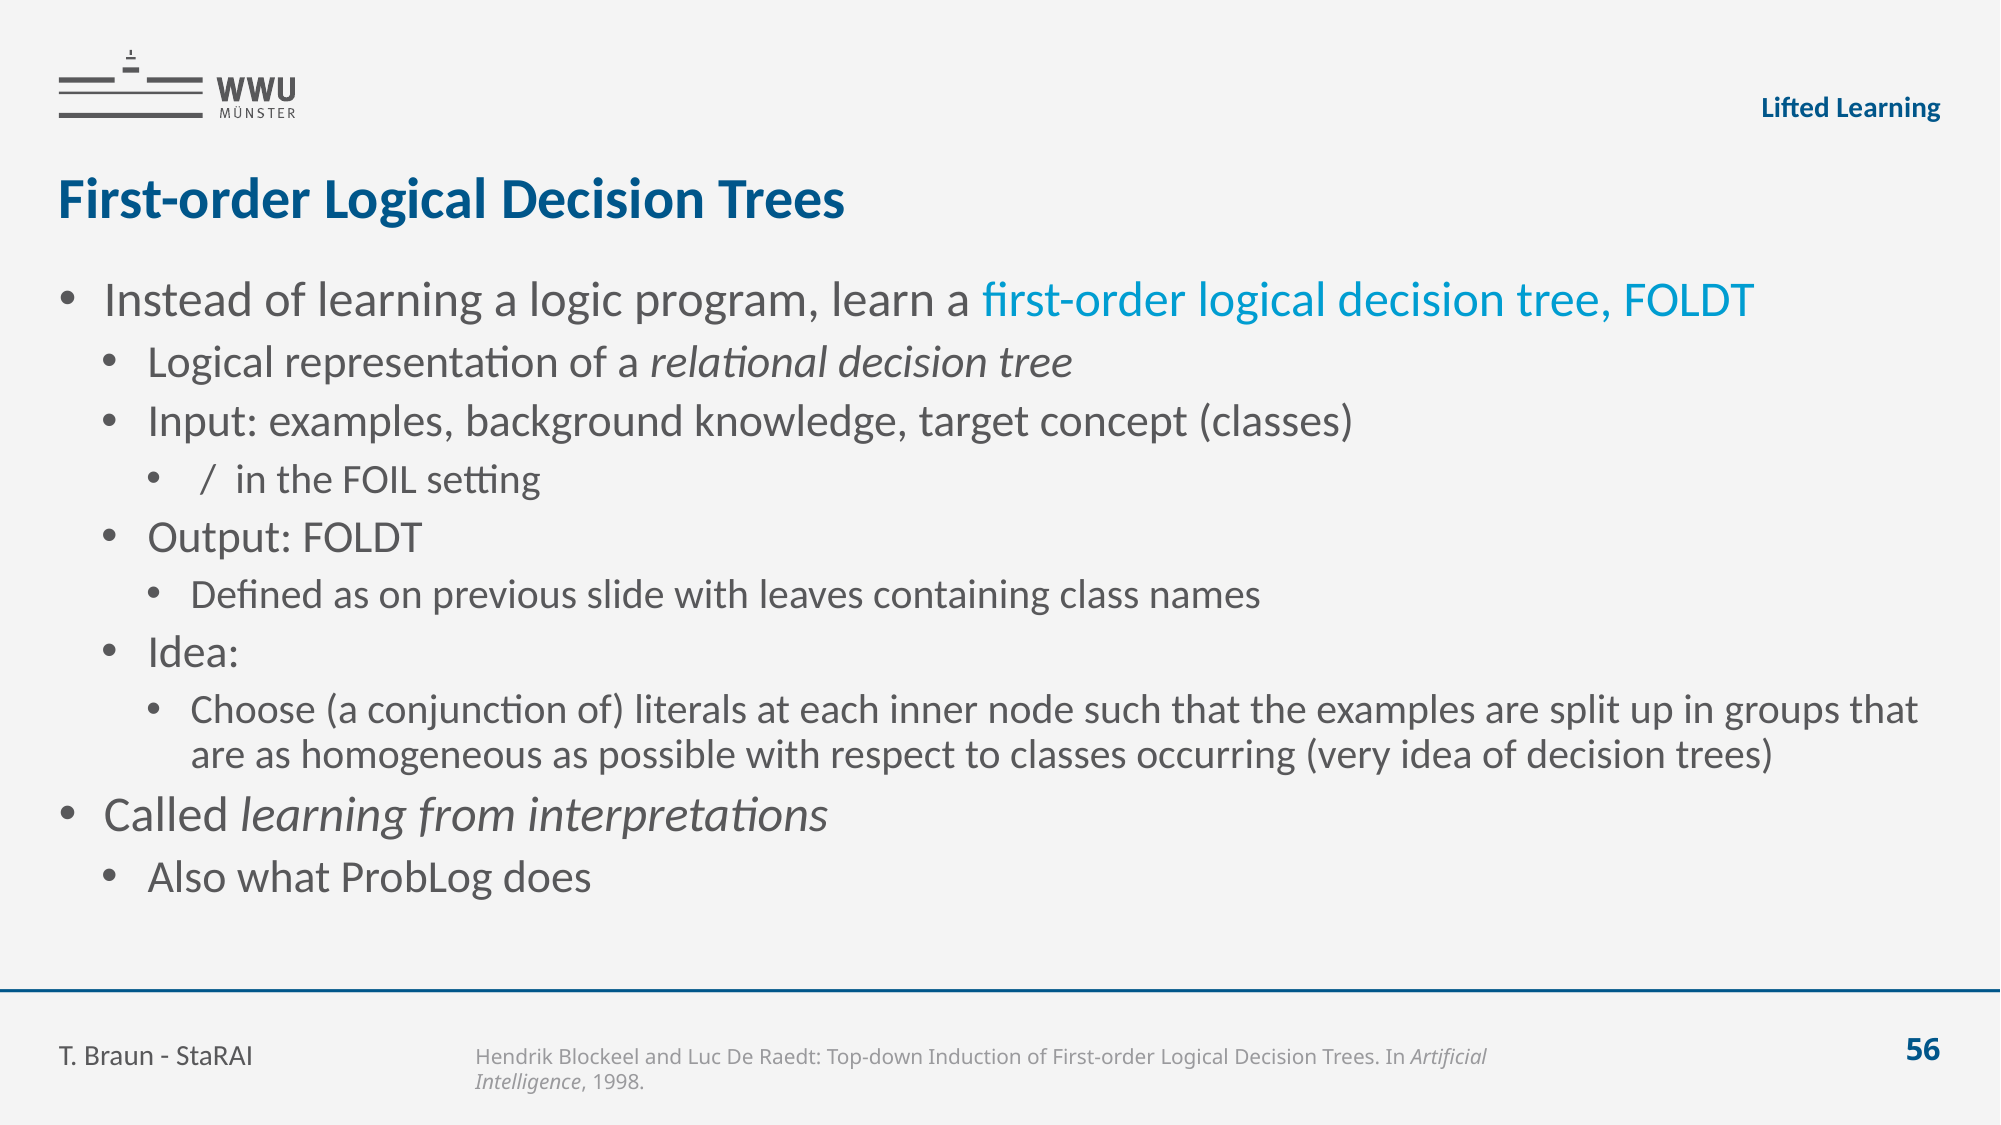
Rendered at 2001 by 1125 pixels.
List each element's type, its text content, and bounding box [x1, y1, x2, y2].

slide_number Lifted Learning [589, 63, 1941, 123]
text_box Hendrik Blockeel and Luc De Raedt: Top-down Induction of First-order Logical Decision Trees. In Artificial Intelligence, 1998. [460, 1036, 1540, 1102]
title First-order Logical Decision Trees [58, 148, 1941, 243]
footer T. Braun - StaRAI [58, 1012, 1440, 1072]
slide_number 56 [1822, 1012, 1941, 1072]
